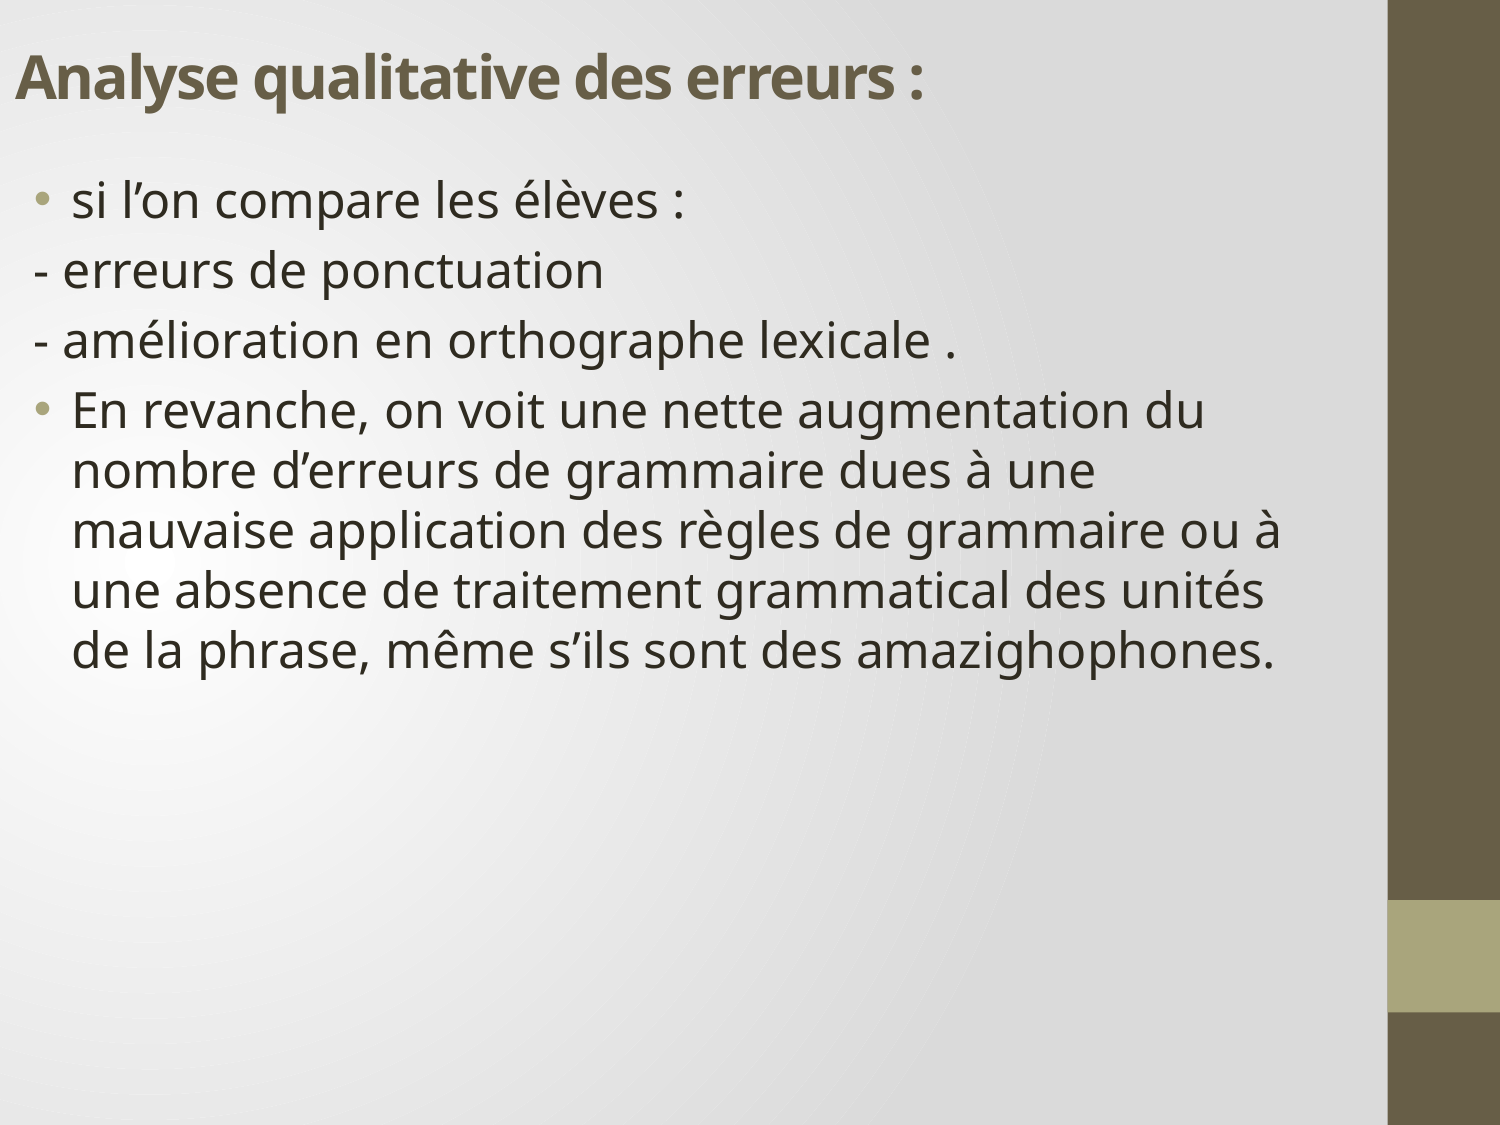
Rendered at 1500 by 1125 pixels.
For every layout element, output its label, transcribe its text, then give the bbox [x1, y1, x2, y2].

list si l’on compare les élèves : - erreurs de ponctuation - amélioration en orthographe lexicale . En revanche, on voit une nette augmentation du nombre d’erreurs de grammaire dues à une mauvaise application des règles de grammaire ou à une absence de traitement grammatical des unités de la phrase, même s’ils sont des amazighophones. [0, 160, 1317, 1125]
title Analyse qualitative des erreurs : [0, 31, 1500, 192]
